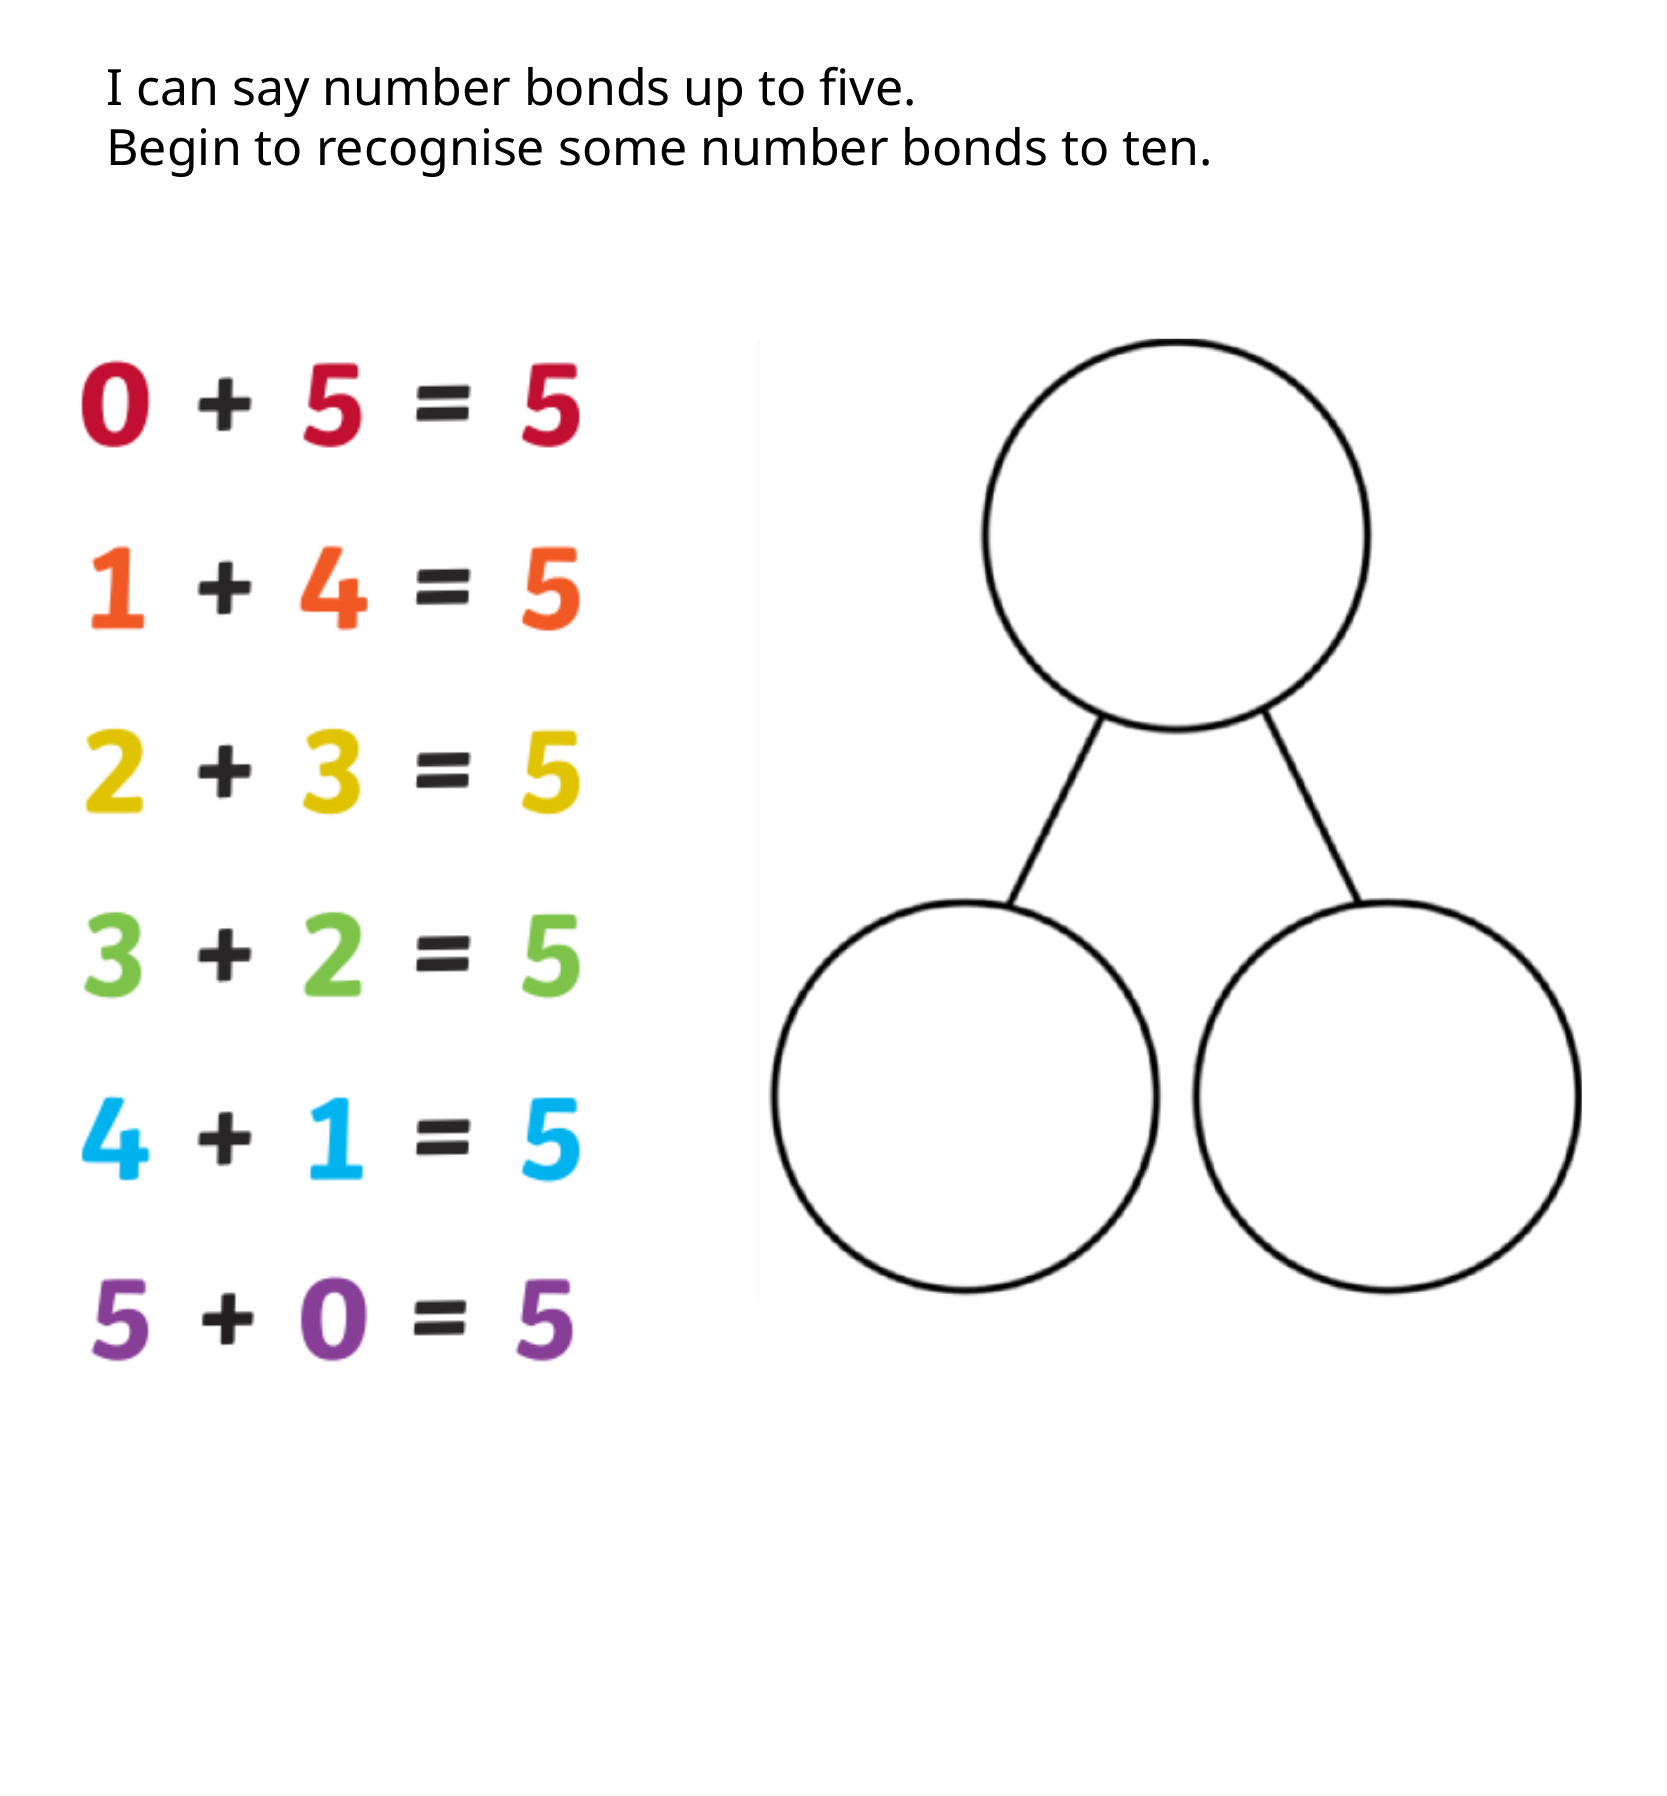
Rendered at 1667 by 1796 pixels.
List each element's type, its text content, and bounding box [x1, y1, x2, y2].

text_box I can say number bonds up to five. Begin to recognise some number bonds to ten. [91, 47, 1583, 183]
picture [688, 339, 1651, 1300]
picture [4, 306, 653, 1379]
